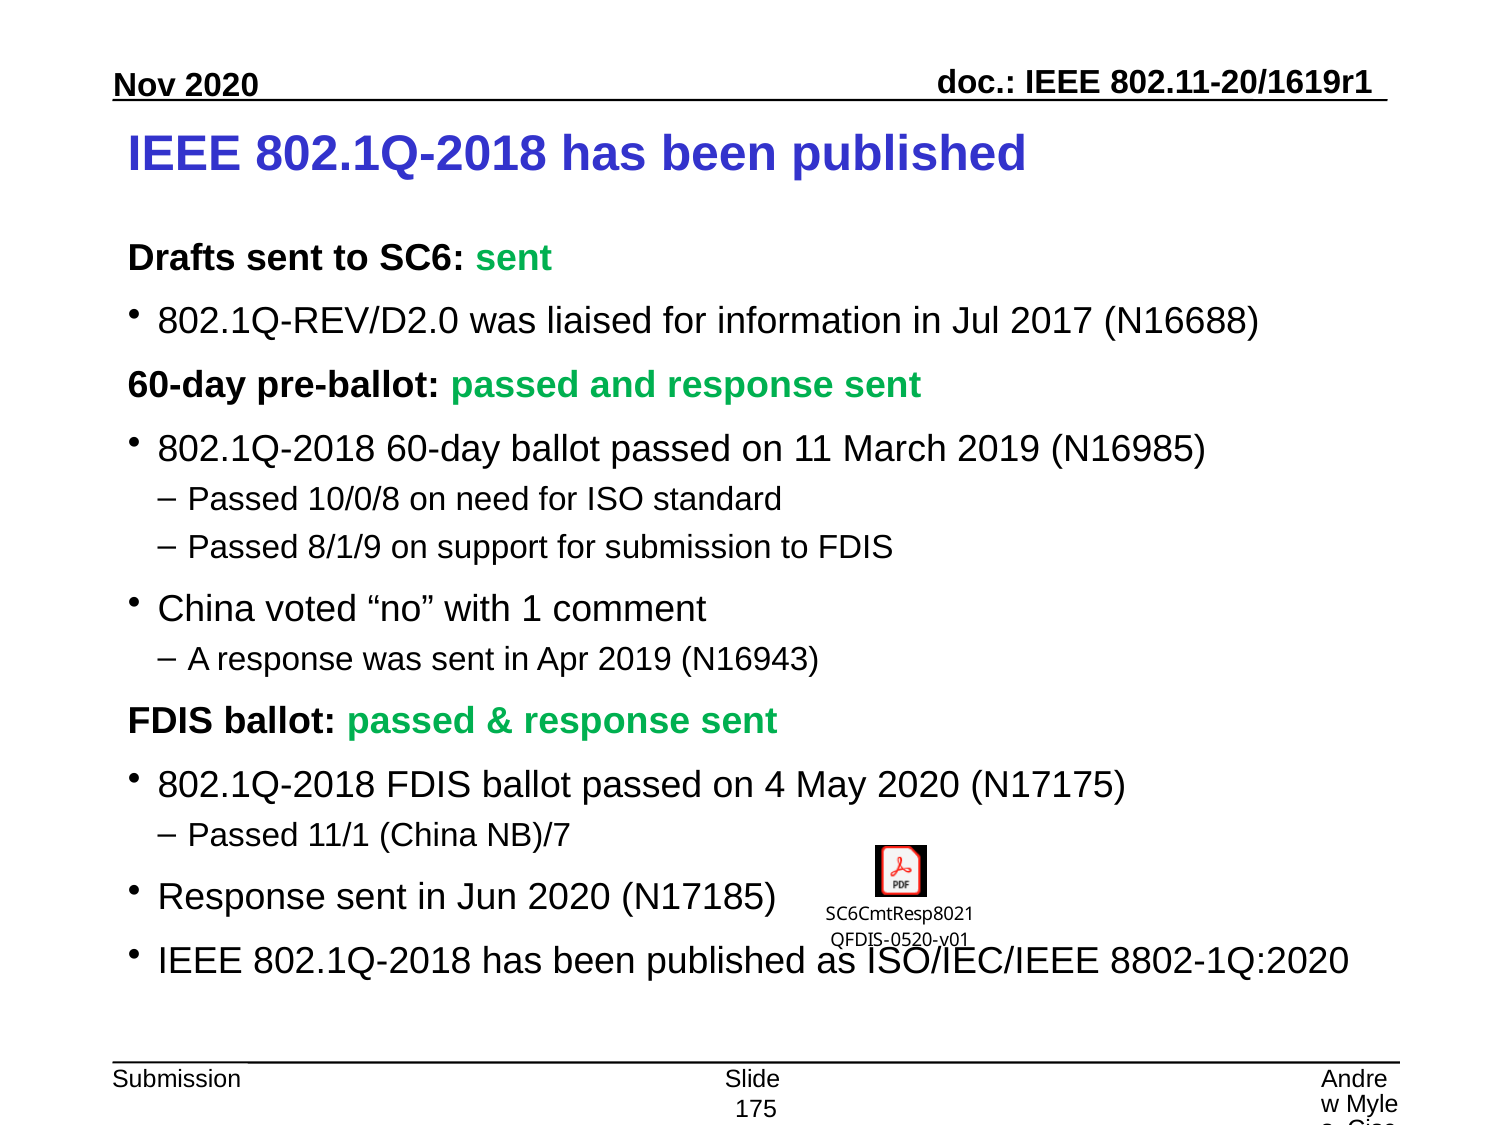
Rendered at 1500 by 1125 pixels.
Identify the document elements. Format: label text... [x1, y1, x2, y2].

footer Andrew Myles, Cisco [1320, 1061, 1402, 1093]
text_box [824, 845, 976, 979]
title IEEE 802.1Q-2018 has been published [112, 112, 1388, 224]
list Drafts sent to SC6: sent 802.1Q-REV/D2.0 was liaised for information in Jul 2017 (N16688) 60-day pre-ballot: passed and response sent 802.1Q-2018 60-day ballot passed on 11 March 2019 (N16985) Passed 10/0/8 on need for ISO standard Passed 8/1/9 on support for submission to FDIS China voted “no” with 1 comment A response was sent in Apr 2019 (N16943) FDIS ballot: passed & response sent 802.1Q-2018 FDIS ballot passed on 4 May 2020 (N17175) Passed 11/1 (China NB)/7 Response sent in Jun 2020 (N17185) IEEE 802.1Q-2018 has been published as ISO/IEC/IEEE 8802-1Q:2020 [112, 224, 1388, 1000]
slide_number Slide 175 [709, 1061, 803, 1093]
